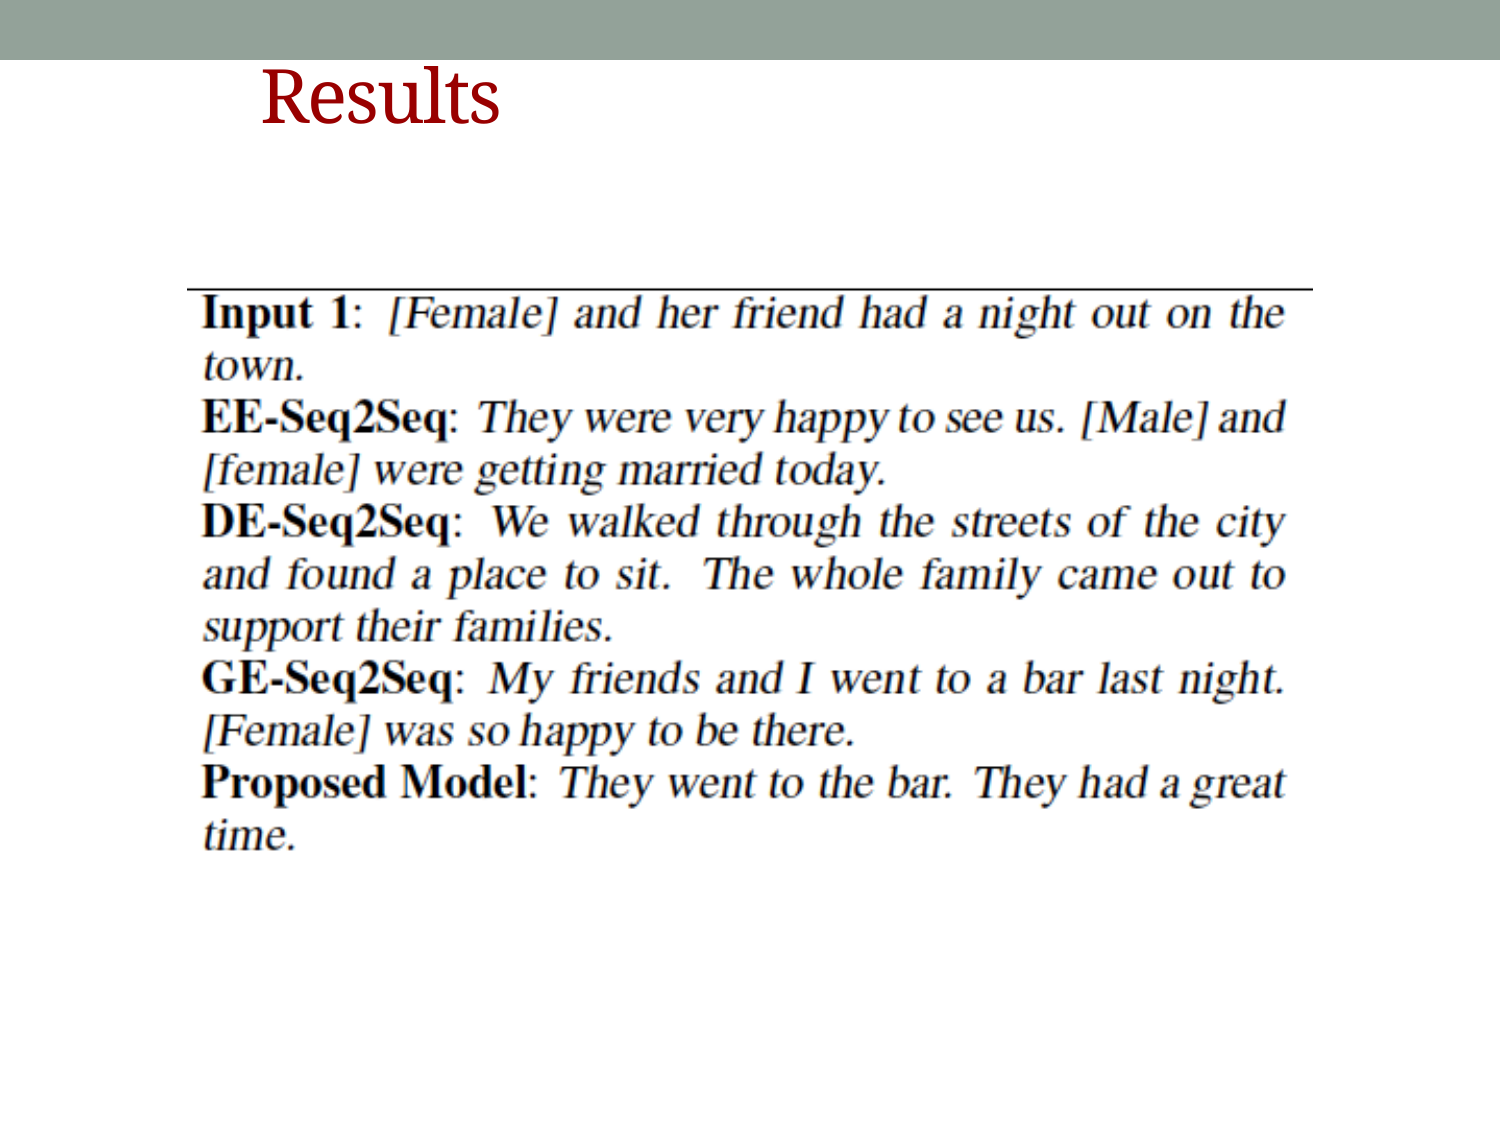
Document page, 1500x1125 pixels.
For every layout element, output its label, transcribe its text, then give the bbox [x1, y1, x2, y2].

picture [187, 266, 1313, 859]
title Results [245, 0, 1500, 188]
